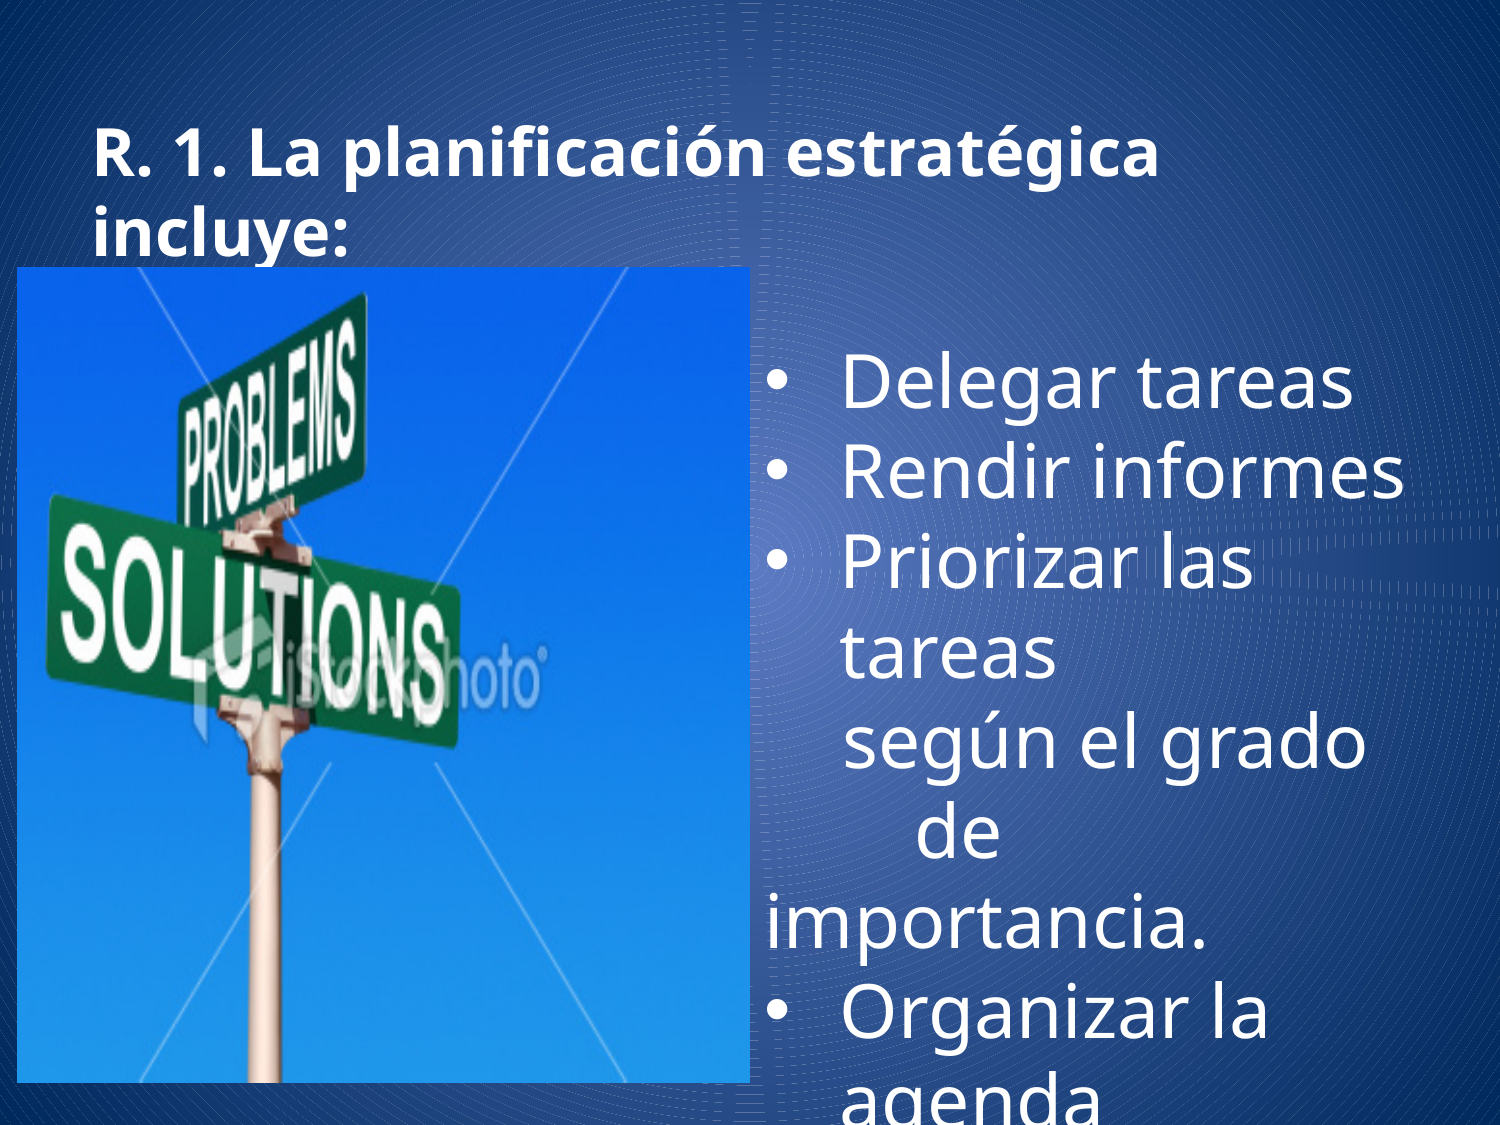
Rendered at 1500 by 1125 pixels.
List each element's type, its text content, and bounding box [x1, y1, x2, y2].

picture [17, 266, 751, 1083]
text_box Delegar tareas Rendir informes Priorizar las tareas según el grado de importancia. Organizar la agenda [749, 326, 1500, 1125]
list R. 1. La planificación estratégica incluye: [76, 101, 1427, 209]
